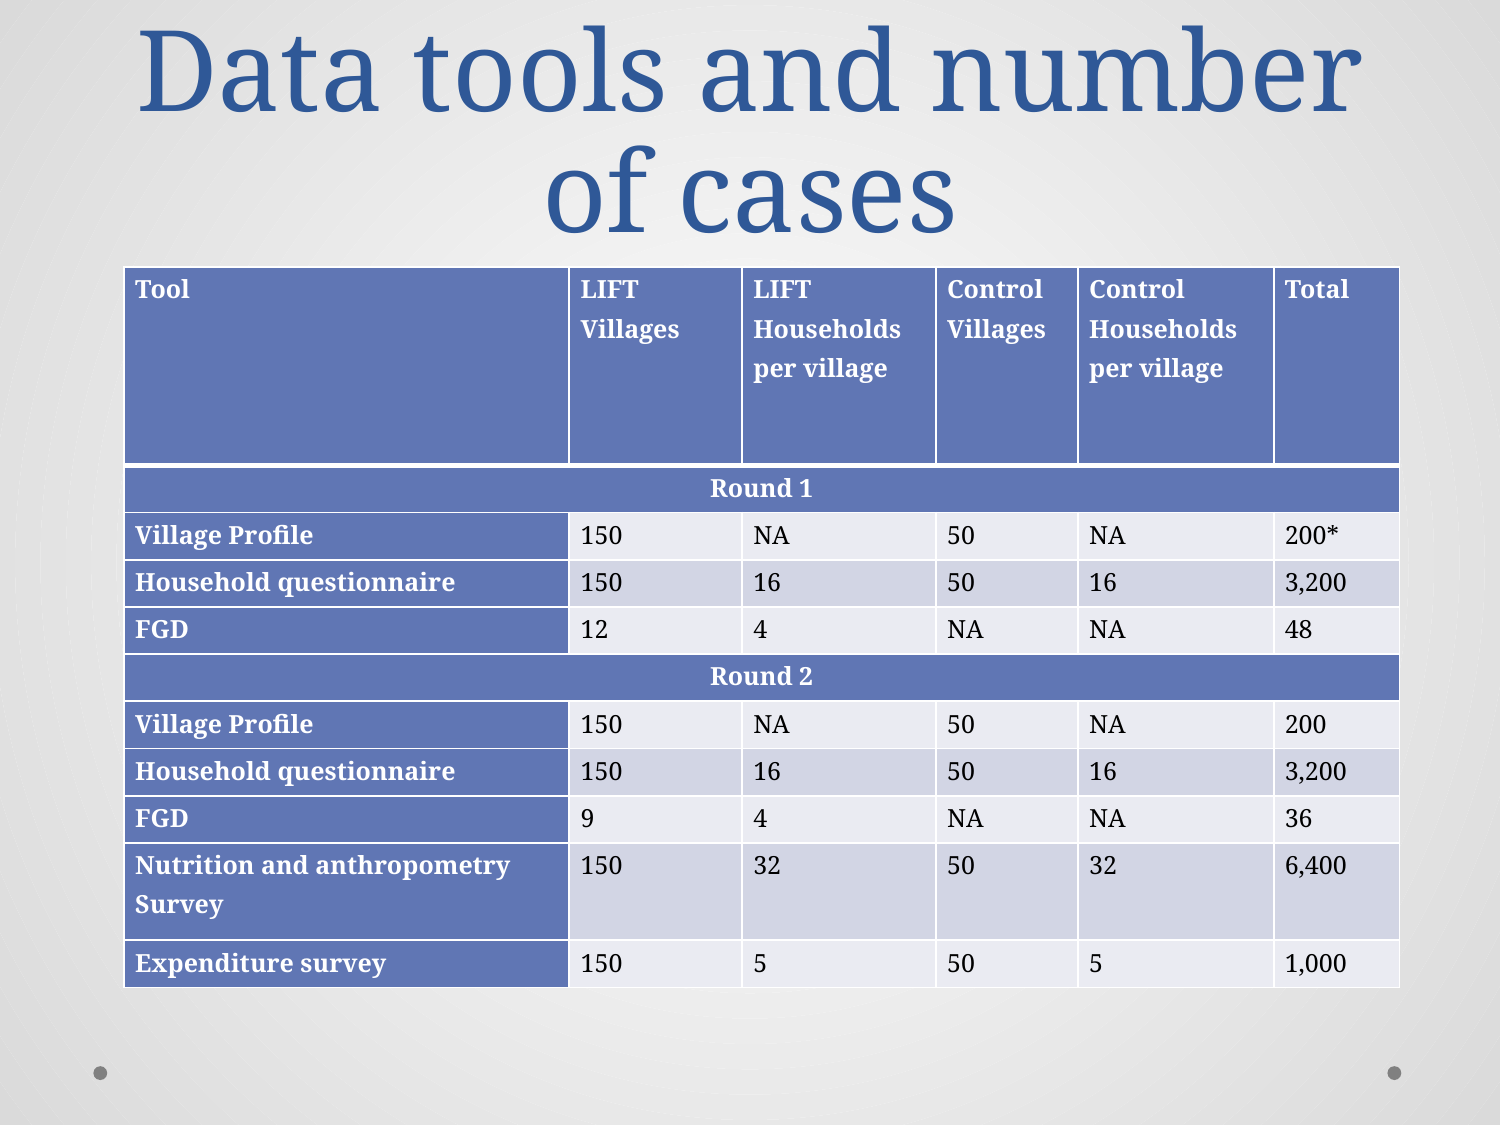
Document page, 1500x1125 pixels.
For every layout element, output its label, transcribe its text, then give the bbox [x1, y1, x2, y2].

table_cell 150 [570, 941, 741, 987]
table_cell 150 [570, 561, 741, 606]
table_cell Village Profile [125, 513, 568, 559]
table_cell 6,400 [1275, 844, 1399, 939]
table_cell 16 [743, 749, 935, 795]
table_cell 50 [937, 844, 1077, 939]
table_cell 16 [743, 561, 935, 606]
table_cell 1,000 [1275, 941, 1399, 987]
table_cell NA [1079, 797, 1273, 842]
table_cell 9 [570, 797, 741, 842]
table_cell NA [1079, 702, 1273, 748]
table_cell 4 [743, 608, 935, 653]
table_cell Nutrition and anthropometry Survey [125, 844, 568, 939]
table_cell Round 2 [125, 655, 1399, 700]
table_cell FGD [125, 797, 568, 842]
table_cell 50 [937, 702, 1077, 748]
table_cell 5 [743, 941, 935, 987]
table_cell 150 [570, 844, 741, 939]
table_cell NA [1079, 513, 1273, 559]
table_cell Round 1 [125, 468, 1399, 512]
table_cell 200 [1275, 702, 1399, 748]
table_cell 50 [937, 513, 1077, 559]
table_cell 32 [743, 844, 935, 939]
table_header Control Villages [937, 268, 1077, 463]
table_cell 32 [1079, 844, 1273, 939]
table_cell Household questionnaire [125, 561, 568, 606]
table_cell 150 [570, 702, 741, 748]
table_header Control Households per village [1079, 268, 1273, 463]
table_cell NA [1079, 608, 1273, 653]
table_cell 48 [1275, 608, 1399, 653]
table_cell NA [937, 608, 1077, 653]
table_cell 50 [937, 749, 1077, 795]
title Data tools and number of cases [75, 0, 1425, 263]
table_cell 36 [1275, 797, 1399, 842]
table_cell 16 [1079, 561, 1273, 606]
table_cell 150 [570, 513, 741, 559]
table_cell Village Profile [125, 702, 568, 748]
table_cell NA [743, 702, 935, 748]
table_cell Expenditure survey [125, 941, 568, 987]
table_header Tool [125, 268, 568, 463]
table_cell 12 [570, 608, 741, 653]
table_header LIFT Villages [570, 268, 741, 463]
table_cell Household questionnaire [125, 749, 568, 795]
table_header Total [1275, 268, 1399, 463]
table_cell 200* [1275, 513, 1399, 559]
table_header LIFT Households per village [743, 268, 935, 463]
table_cell 5 [1079, 941, 1273, 987]
table_cell 150 [570, 749, 741, 795]
table_cell 16 [1079, 749, 1273, 795]
table_cell NA [743, 513, 935, 559]
table_cell 50 [937, 941, 1077, 987]
table_cell FGD [125, 608, 568, 653]
table_cell 4 [743, 797, 935, 842]
table_cell 3,200 [1275, 749, 1399, 795]
table_cell 50 [937, 561, 1077, 606]
table_cell 3,200 [1275, 561, 1399, 606]
table_cell NA [937, 797, 1077, 842]
